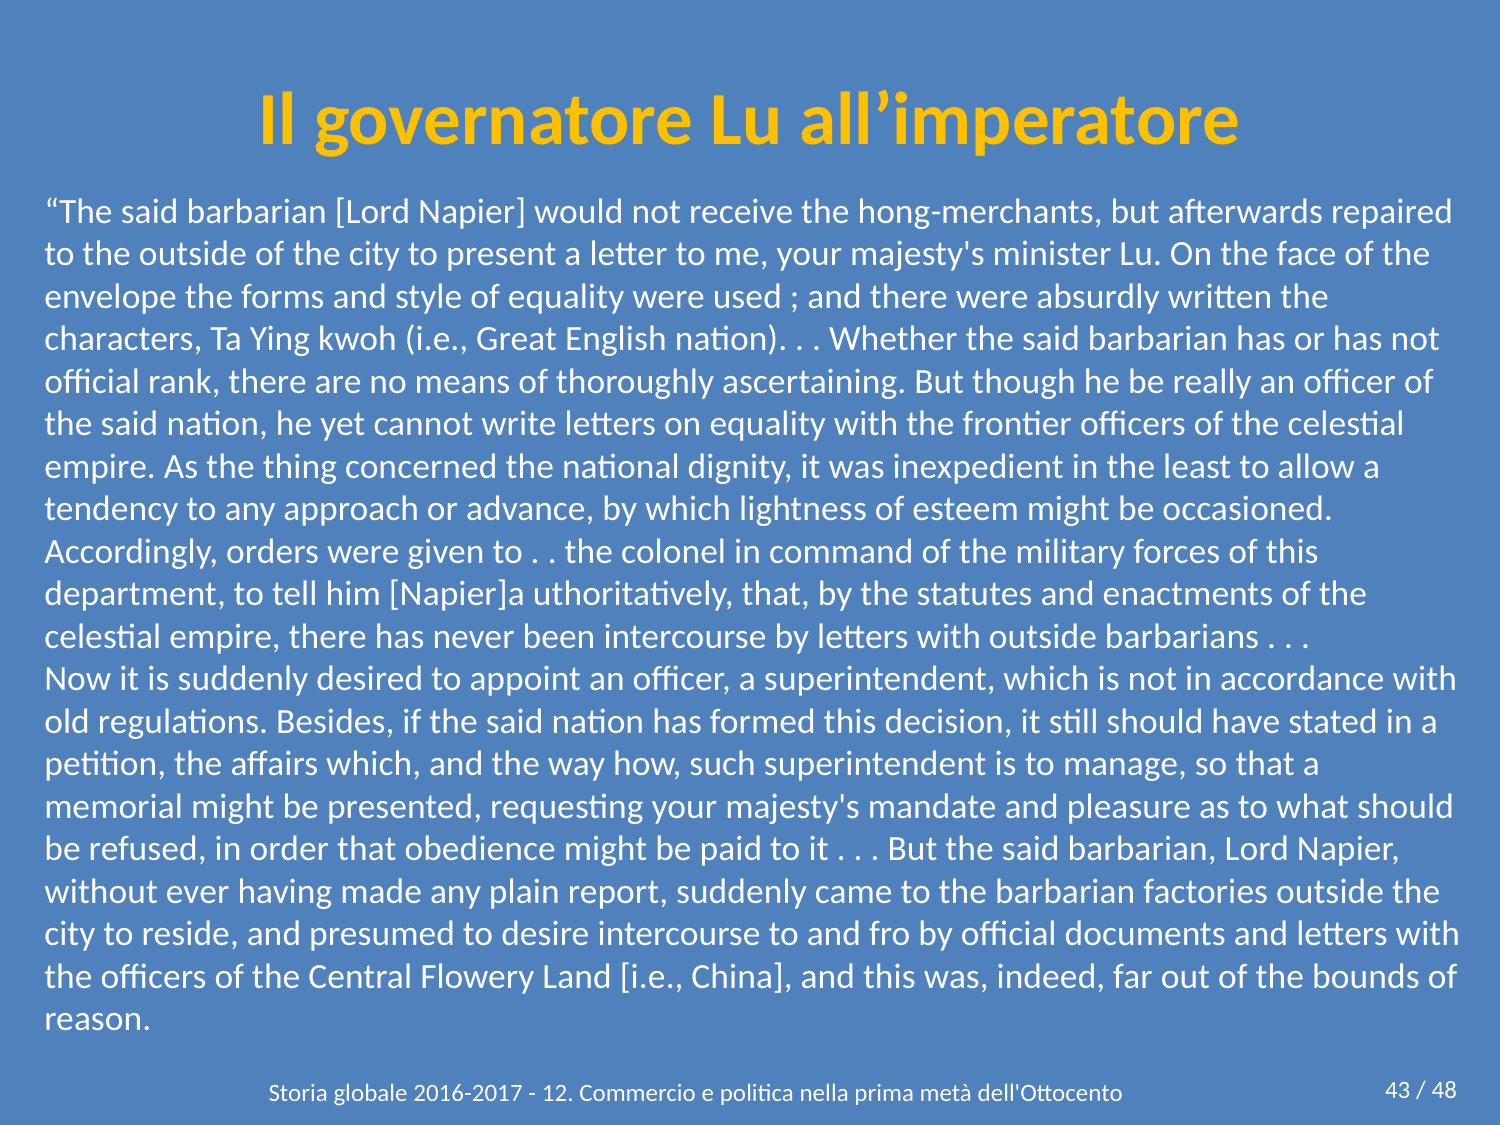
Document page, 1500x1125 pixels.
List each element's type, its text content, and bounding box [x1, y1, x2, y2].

title Il governatore Lu all’imperatore [75, 45, 1425, 180]
list “The said barbarian [Lord Napier] would not receive the hong-merchants, but afterwards repaired to the outside of the city to present a letter to me, your majesty's minister Lu. On the face of the envelope the forms and style of equality were used ; and there were absurdly written the characters, Ta Ying kwoh (i.e., Great English nation). . . Whether the said barbarian has or has not official rank, there are no means of thoroughly ascertaining. But though he be really an officer of the said nation, he yet cannot write letters on equality with the frontier officers of the celestial empire. As the thing concerned the national dignity, it was inexpedient in the least to allow a tendency to any approach or advance, by which lightness of esteem might be occasioned. Accordingly, orders were given to . . the colonel in command of the military forces of this department, to tell him [Napier]a uthoritatively, that, by the statutes and enactments of the celestial empire, there has never been intercourse by letters with outside barbarians . . . Now it is suddenly desired to appoint an officer, a superintendent, which is not in accordance with old regulations. Besides, if the said nation has formed this decision, it still should have stated in a petition, the affairs which, and the way how, such superintendent is to manage, so that a memorial might be presented, requesting your majesty's mandate and pleasure as to what should be refused, in order that obedience might be paid to it . . . But the said barbarian, Lord Napier, without ever having made any plain report, suddenly came to the barbarian factories outside the city to reside, and presumed to desire intercourse to and fro by official documents and letters with the officers of the Central Flowery Land [i.e., China], and this was, indeed, far out of the bounds of reason. [29, 180, 1483, 1061]
footer Storia globale 2016-2017 - 12. Commercio e politica nella prima metà dell'Ottocento [29, 1061, 1365, 1121]
slide_number 43 / 48 [1352, 1058, 1473, 1119]
